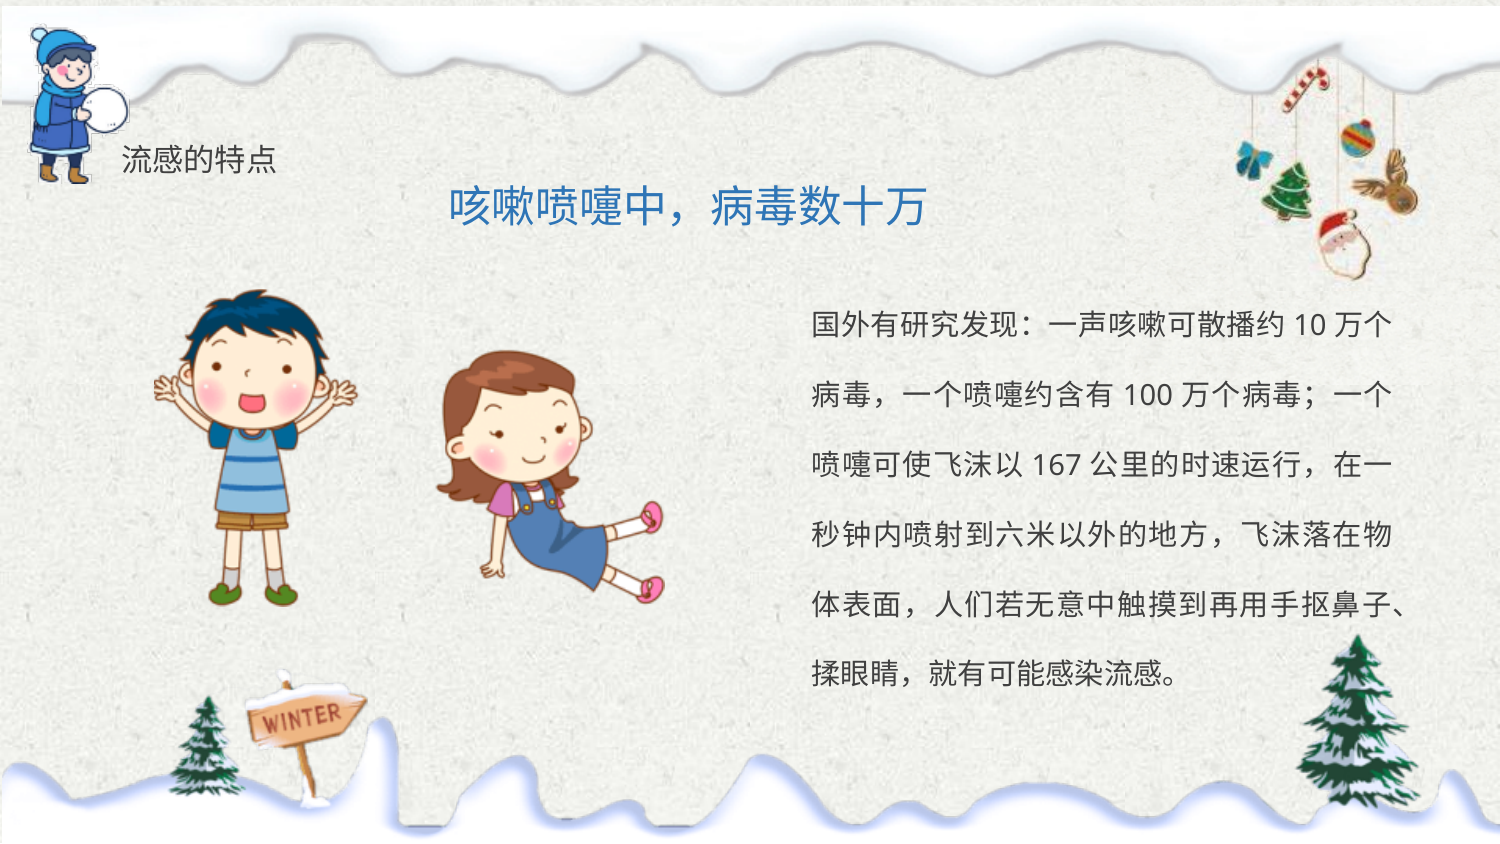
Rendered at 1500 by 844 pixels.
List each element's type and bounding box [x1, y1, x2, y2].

picture [153, 289, 665, 607]
picture [15, 11, 139, 184]
text_box [0, 0, 1500, 844]
